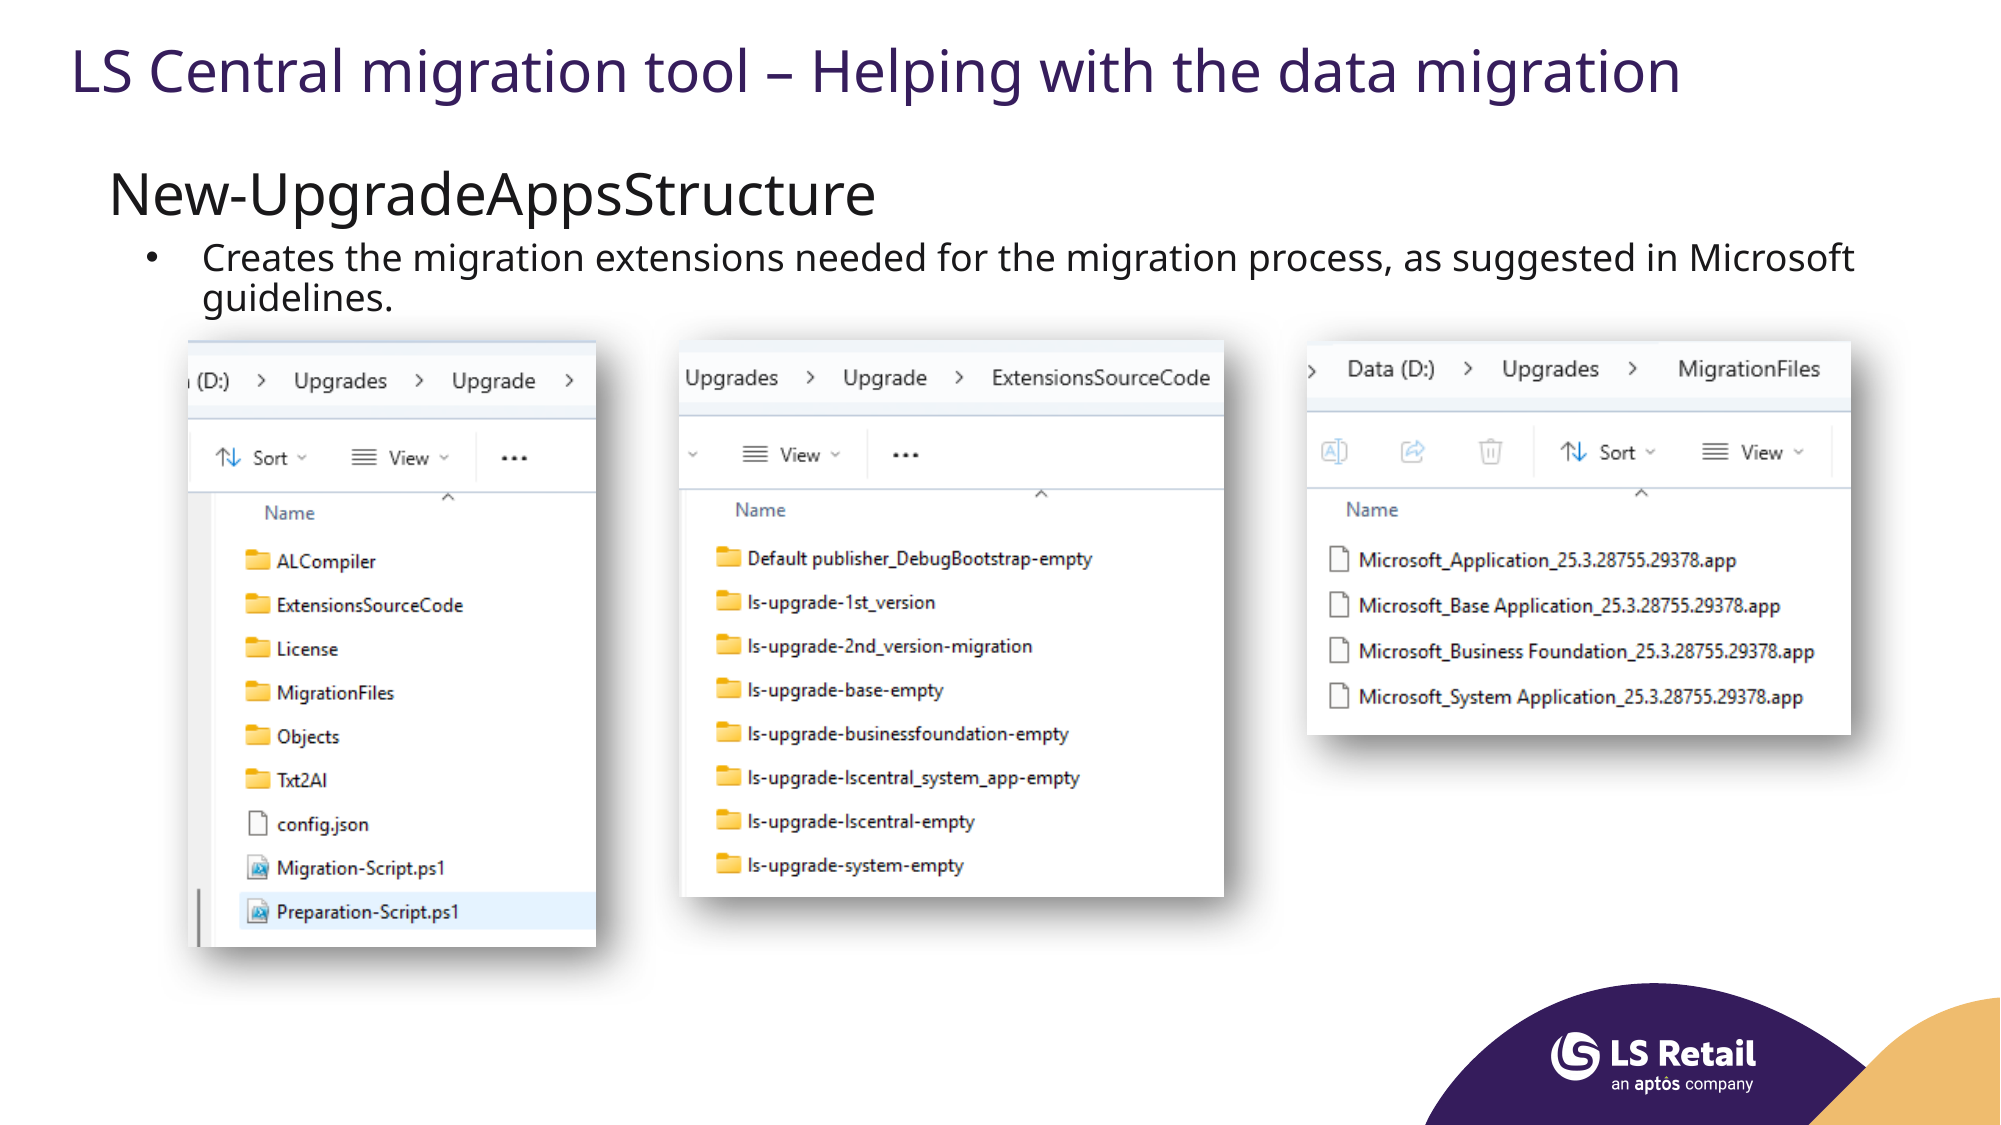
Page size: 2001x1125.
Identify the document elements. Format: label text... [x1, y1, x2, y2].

picture [1530, 1068, 1774, 1111]
list New-UpgradeAppsStructure Creates the migration extensions needed for the migration process, as suggested in Microsoft guidelines. [55, 157, 1940, 1068]
title LS Central migration tool – Helping with the data migration [55, 34, 1940, 132]
picture [679, 340, 1224, 897]
picture [188, 340, 596, 947]
picture [1307, 341, 1851, 735]
